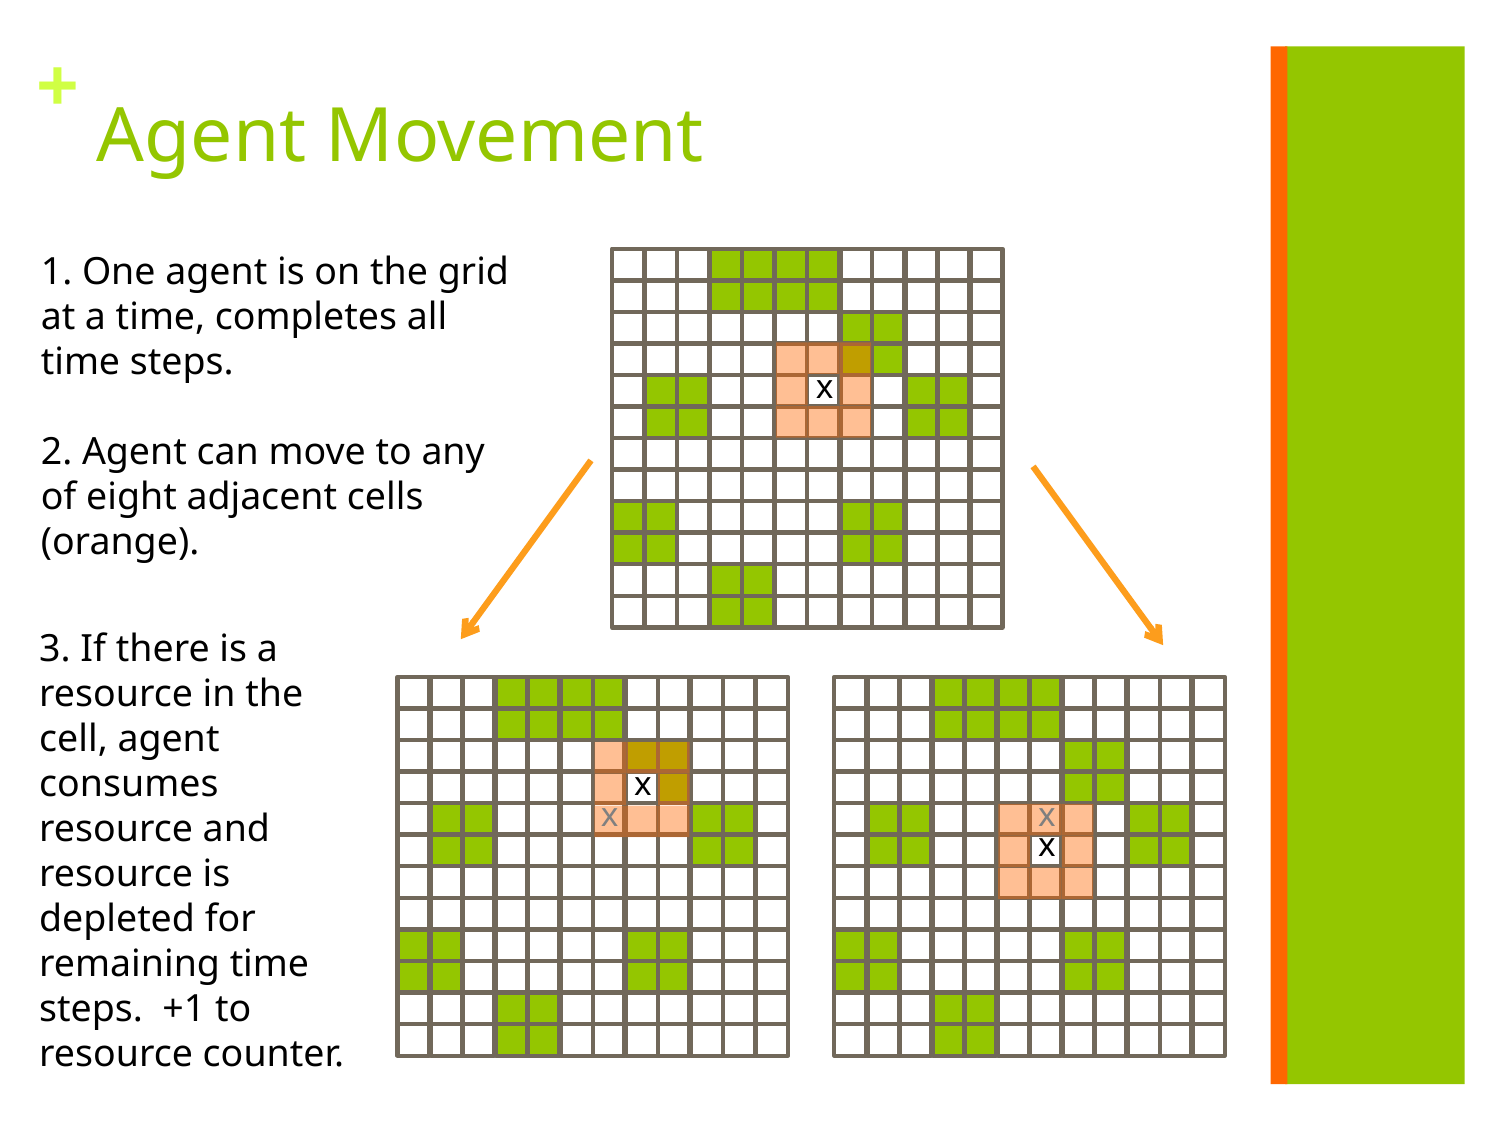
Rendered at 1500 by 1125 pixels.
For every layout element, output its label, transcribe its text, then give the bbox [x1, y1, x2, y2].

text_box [1032, 465, 1164, 646]
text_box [775, 341, 872, 439]
text_box 1. One agent is on the grid at a time, completes all time steps. 2. Agent can move to any of eight adjacent cells (orange). [26, 239, 545, 615]
text_box 3. If there is a resource in the cell, agent consumes resource and resource is depleted for remaining time steps. +1 to resource counter. [24, 616, 381, 1082]
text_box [396, 674, 789, 1058]
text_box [611, 246, 1003, 629]
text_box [593, 741, 691, 838]
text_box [997, 803, 1094, 900]
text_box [460, 459, 592, 640]
title Agent Movement [81, 79, 1322, 263]
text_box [833, 674, 1226, 1058]
